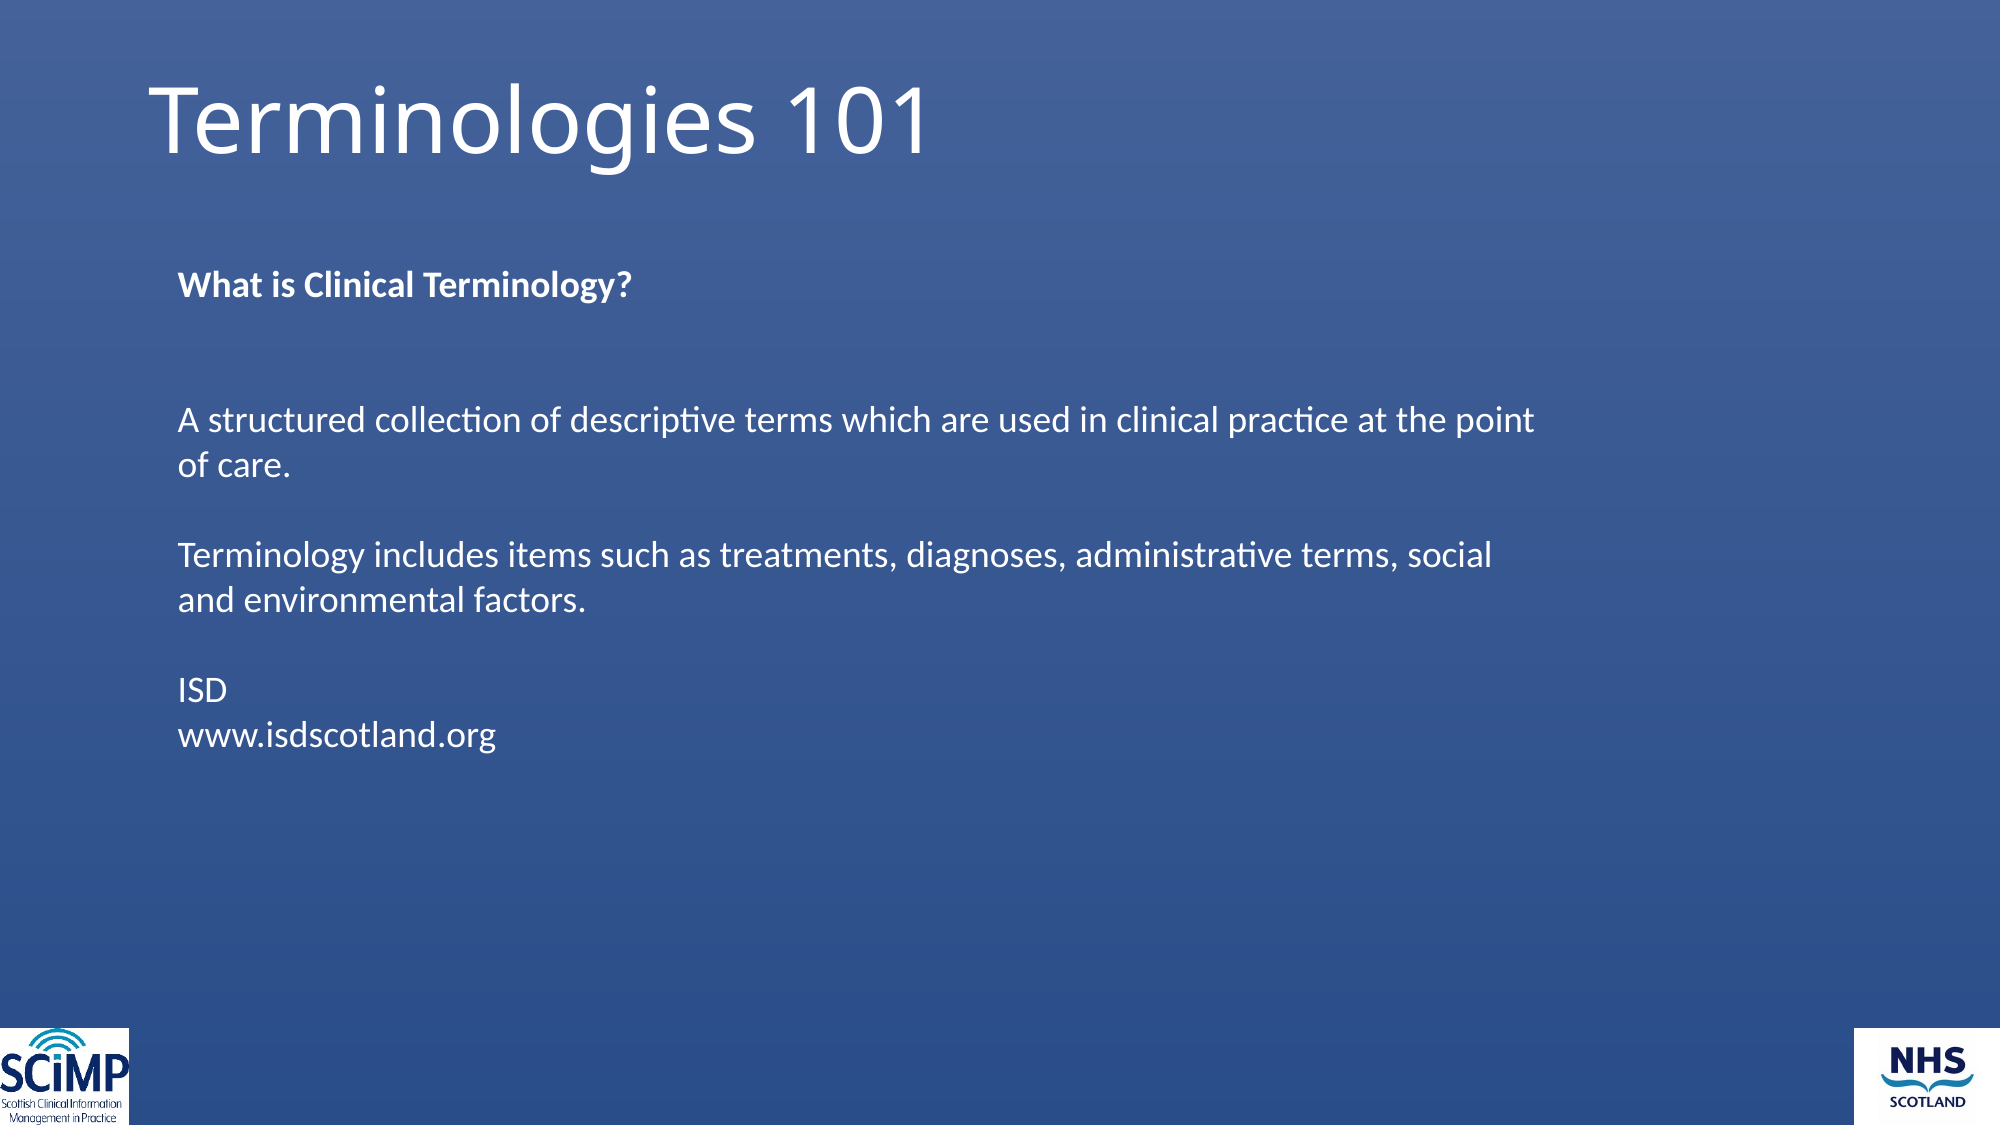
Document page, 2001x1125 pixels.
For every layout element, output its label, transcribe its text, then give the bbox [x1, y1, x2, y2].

title Terminologies 101 [133, 50, 1859, 198]
picture [1854, 1028, 2000, 1125]
picture [0, 1028, 129, 1125]
text_box What is Clinical Terminology? A structured collection of descriptive terms which are used in clinical practice at the point of care. Terminology includes items such as treatments, diagnoses, administrative terms, social and environmental factors. ISD www.isdscotland.org [162, 252, 1605, 807]
